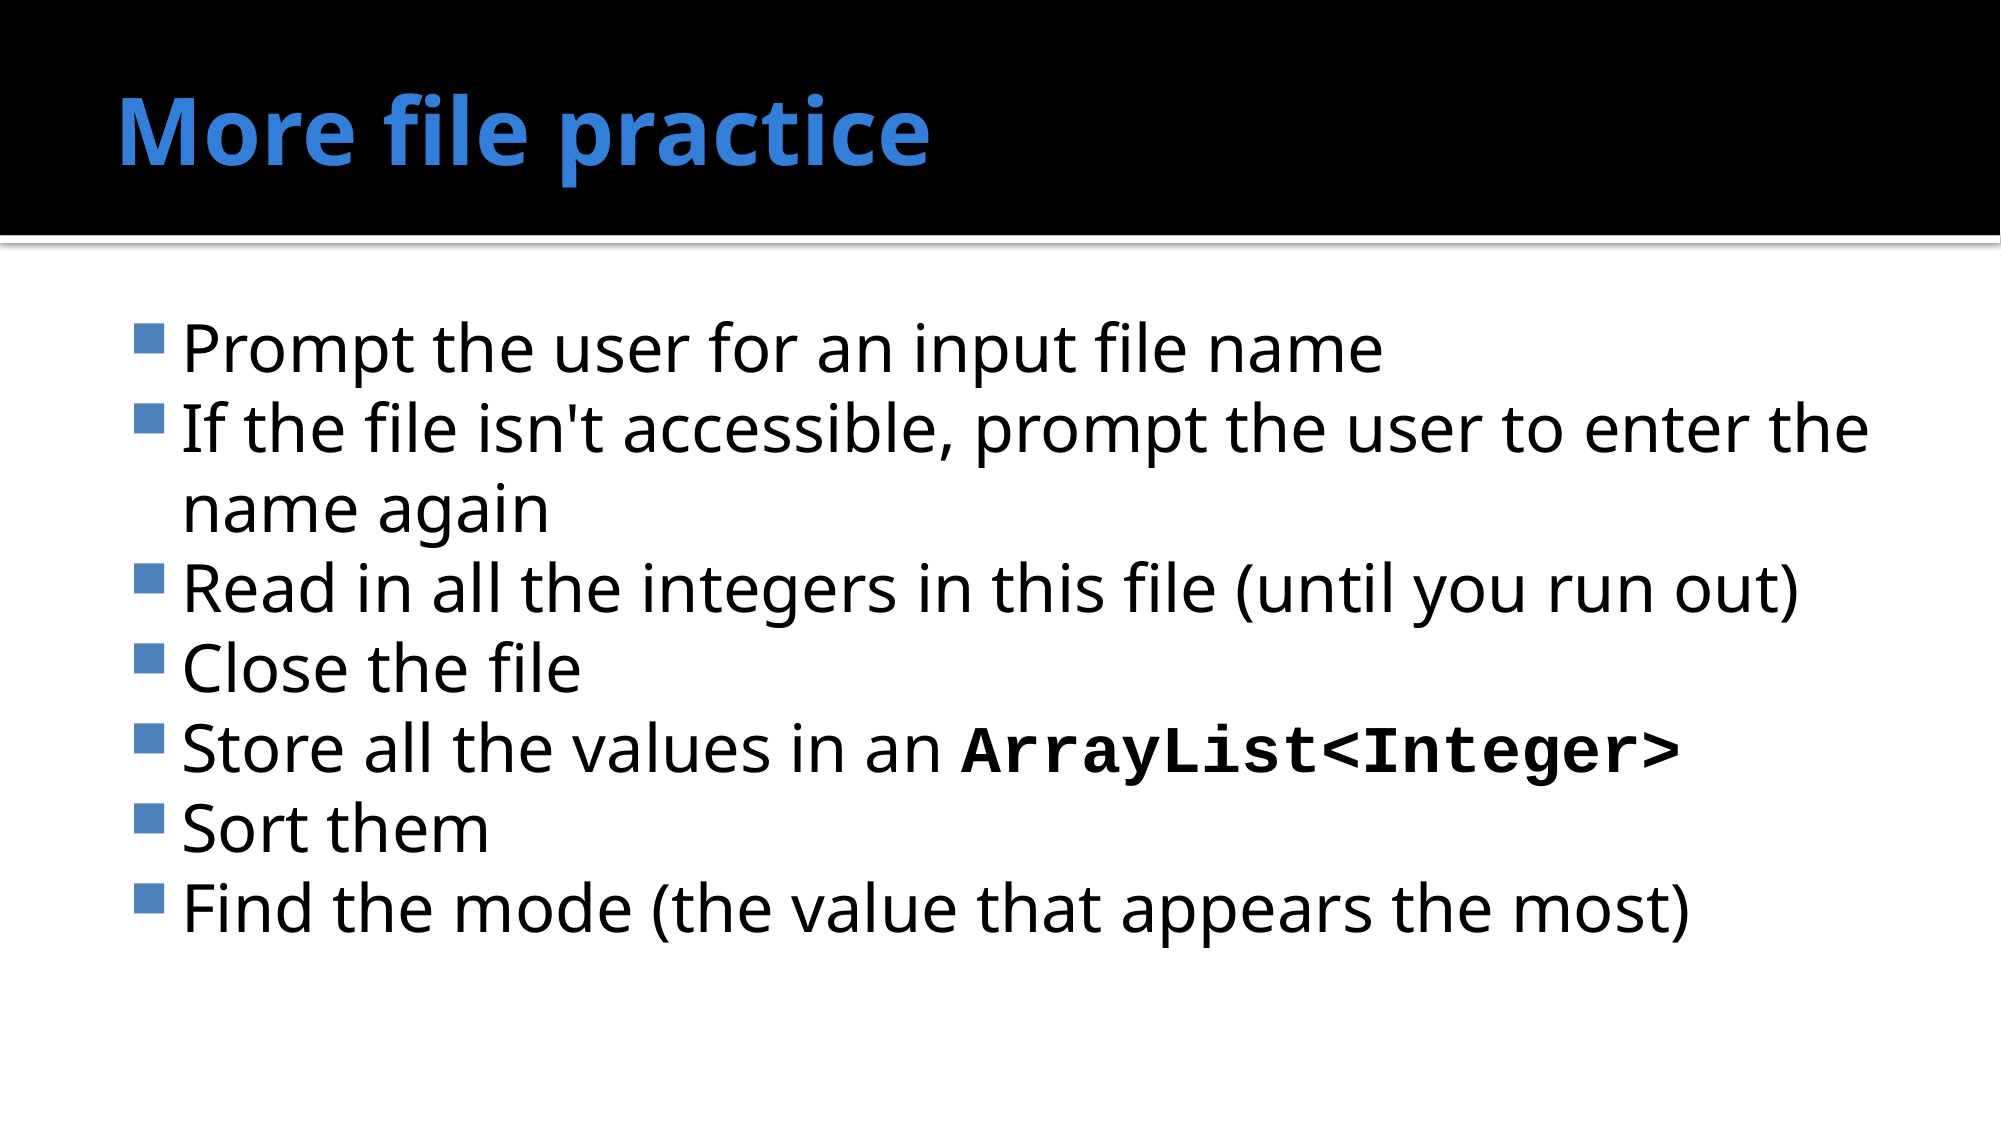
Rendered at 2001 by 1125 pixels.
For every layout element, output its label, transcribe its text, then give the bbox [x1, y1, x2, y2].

list Prompt the user for an input file name If the file isn't accessible, prompt the user to enter the name again Read in all the integers in this file (until you run out) Close the file Store all the values in an ArrayList<Integer> Sort them Find the mode (the value that appears the most) [99, 291, 1900, 1050]
title More file practice [99, 25, 1900, 231]
